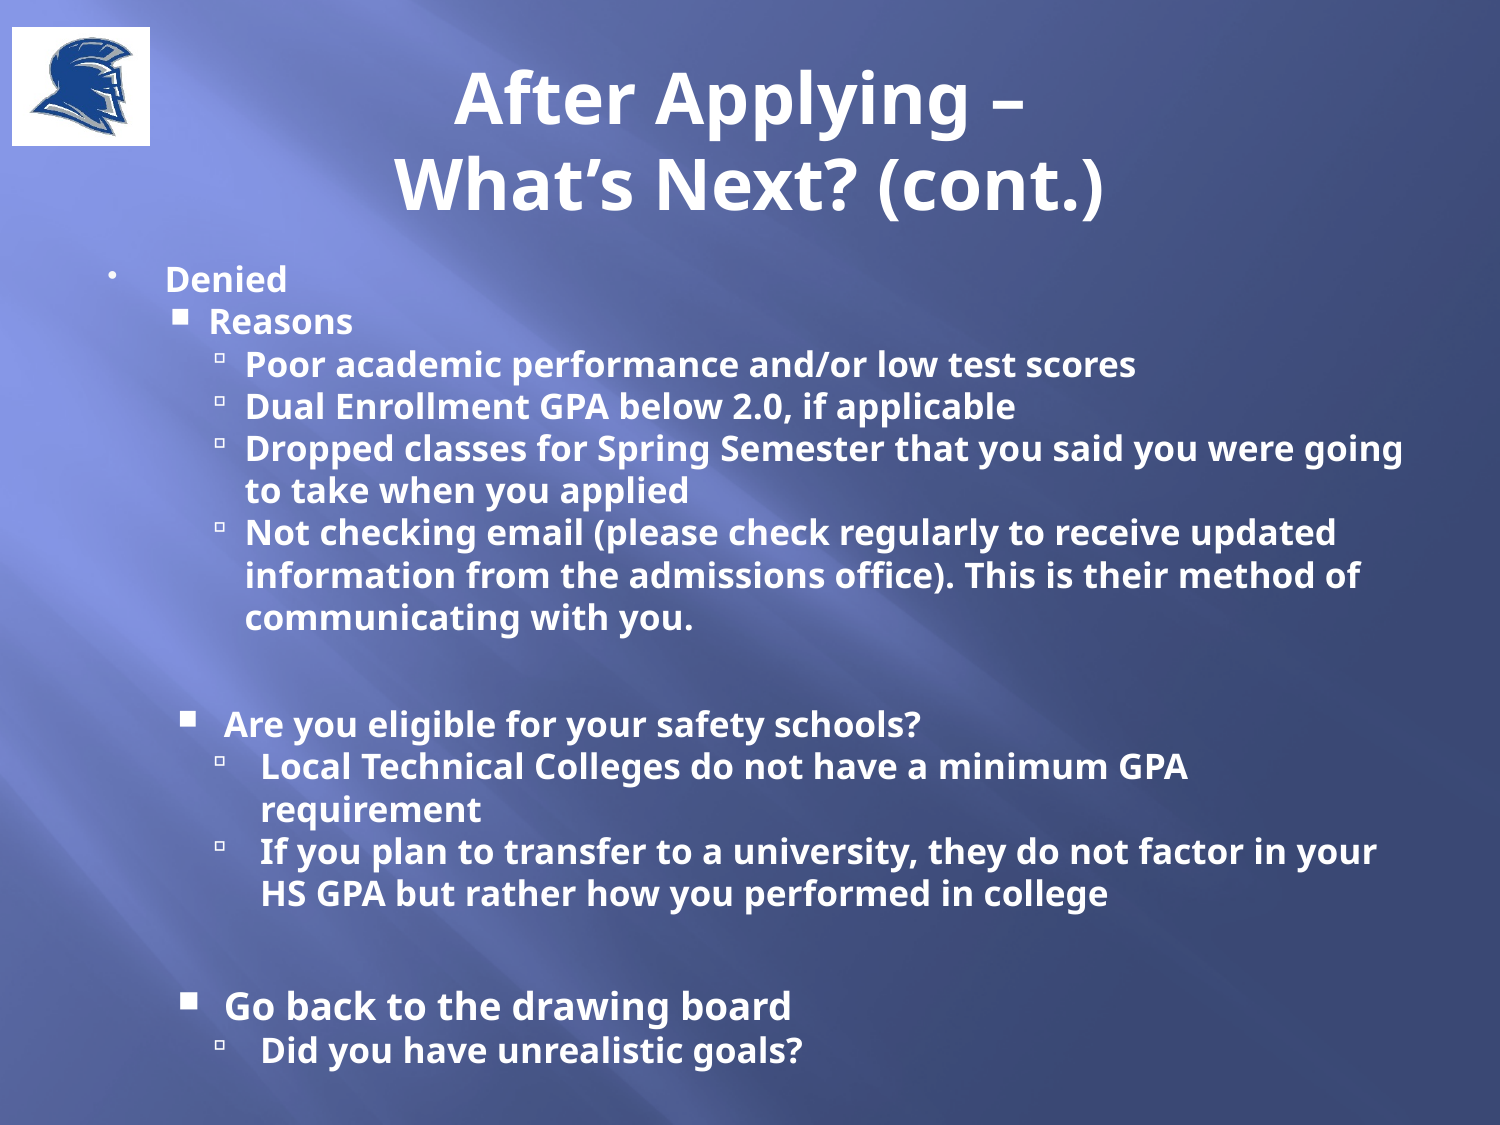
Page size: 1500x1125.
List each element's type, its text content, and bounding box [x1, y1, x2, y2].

title After Applying – What’s Next? (cont.) [75, 45, 1425, 233]
list Denied Reasons Poor academic performance and/or low test scores Dual Enrollment GPA below 2.0, if applicable Dropped classes for Spring Semester that you said you were going to take when you applied Not checking email (please check regularly to receive updated information from the admissions office). This is their method of communicating with you. Are you eligible for your safety schools? Local Technical Colleges do not have a minimum GPA requirement If you plan to transfer to a university, they do not factor in your HS GPA but rather how you performed in college Go back to the drawing board Did you have unrealistic goals? [75, 249, 1425, 1088]
picture [12, 27, 151, 146]
